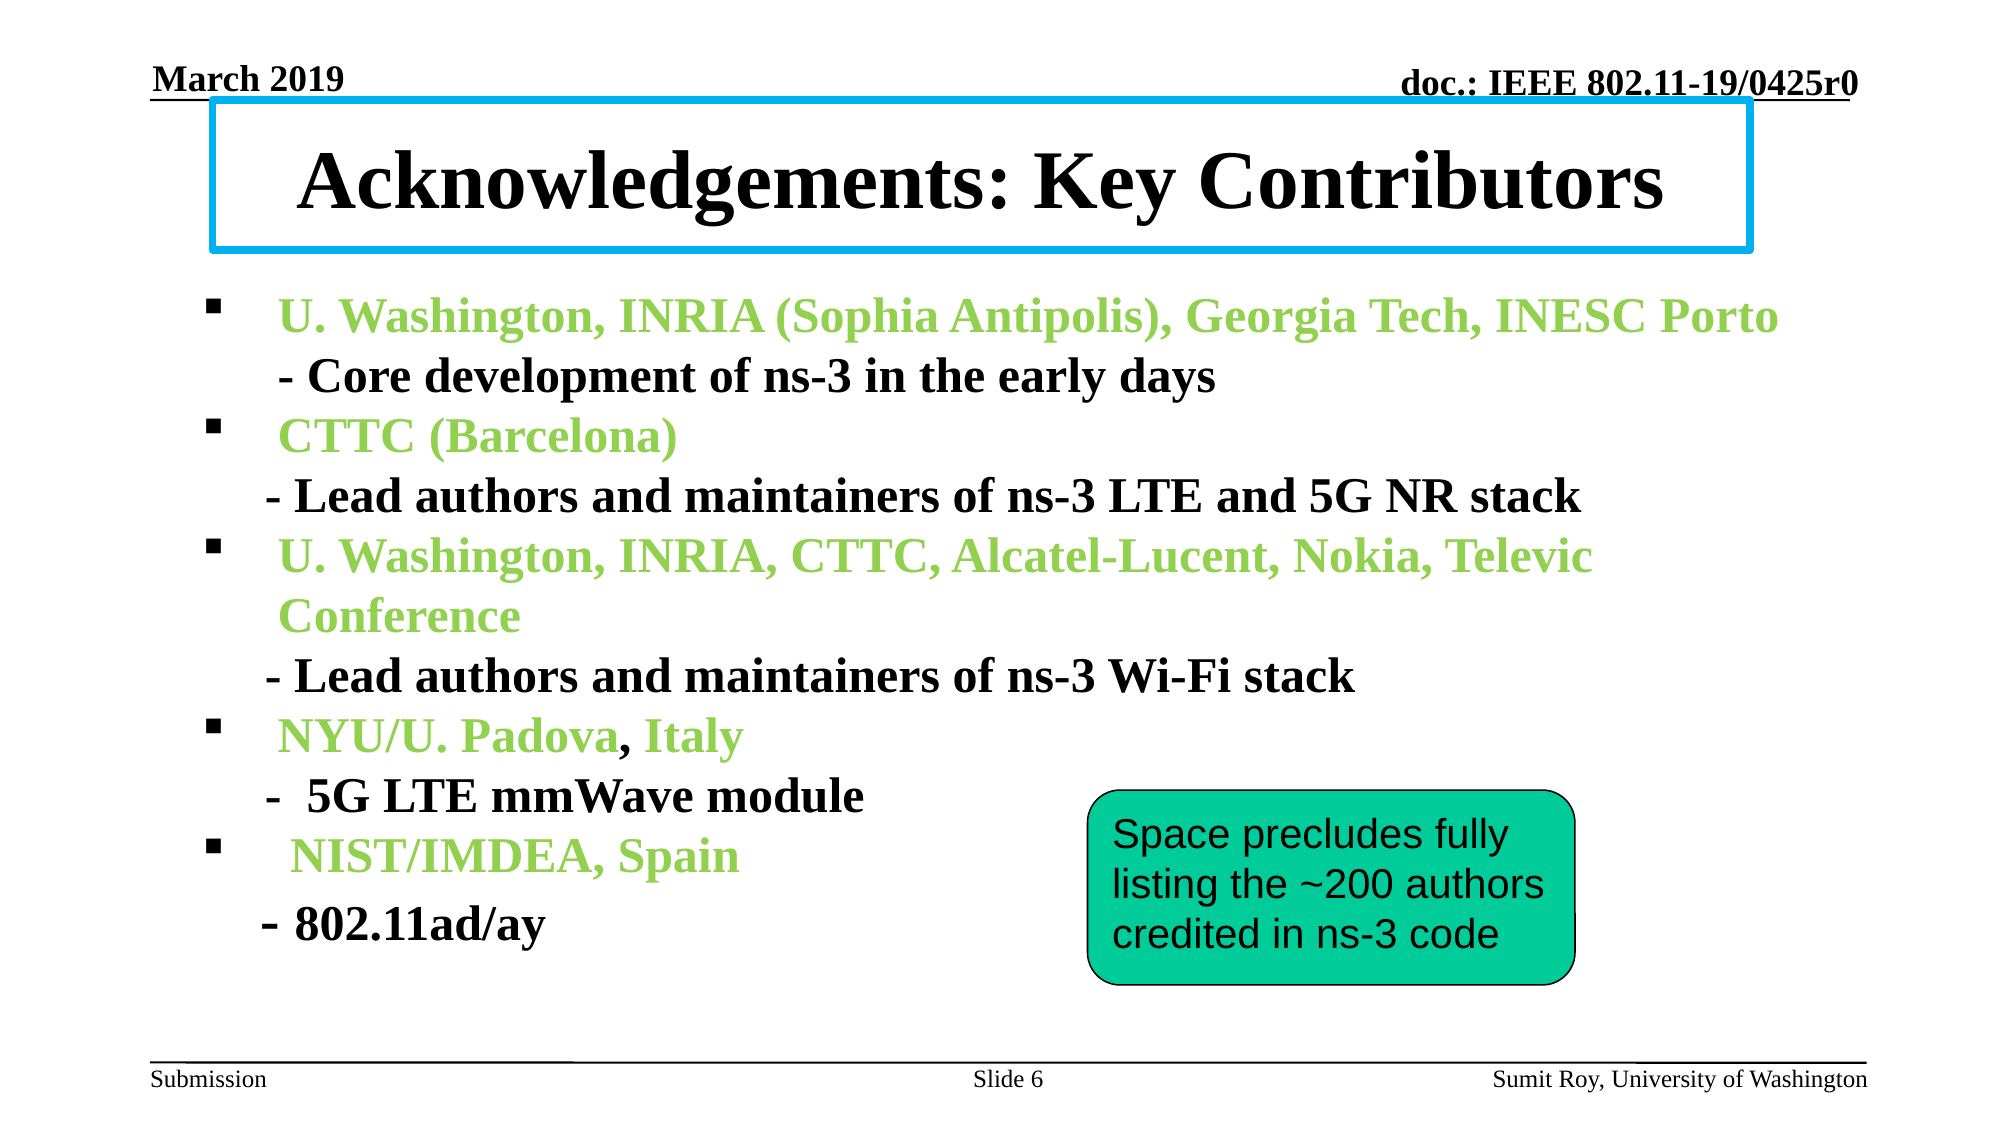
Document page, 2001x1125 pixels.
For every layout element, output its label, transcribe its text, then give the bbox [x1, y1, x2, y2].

subtitle U. Washington, INRIA (Sophia Antipolis), Georgia Tech, INESC Porto - Core development of ns-3 in the early days CTTC (Barcelona) - Lead authors and maintainers of ns-3 LTE and 5G NR stack U. Washington, INRIA, CTTC, Alcatel-Lucent, Nokia, Televic Conference - Lead authors and maintainers of ns-3 Wi-Fi stack NYU/U. Padova, Italy - 5G LTE mmWave module NIST/IMDEA, Spain - 802.11ad/ay [187, 274, 1801, 1063]
slide_number Slide 6 [950, 1061, 1067, 1123]
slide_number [152, 54, 563, 100]
footer Sumit Roy, University of Washington [1171, 1061, 1869, 1093]
title Acknowledgements: Key Contributors [212, 99, 1751, 251]
text_box Space precludes fully listing the ~200 authors credited in ns-3 code [1087, 790, 1576, 985]
